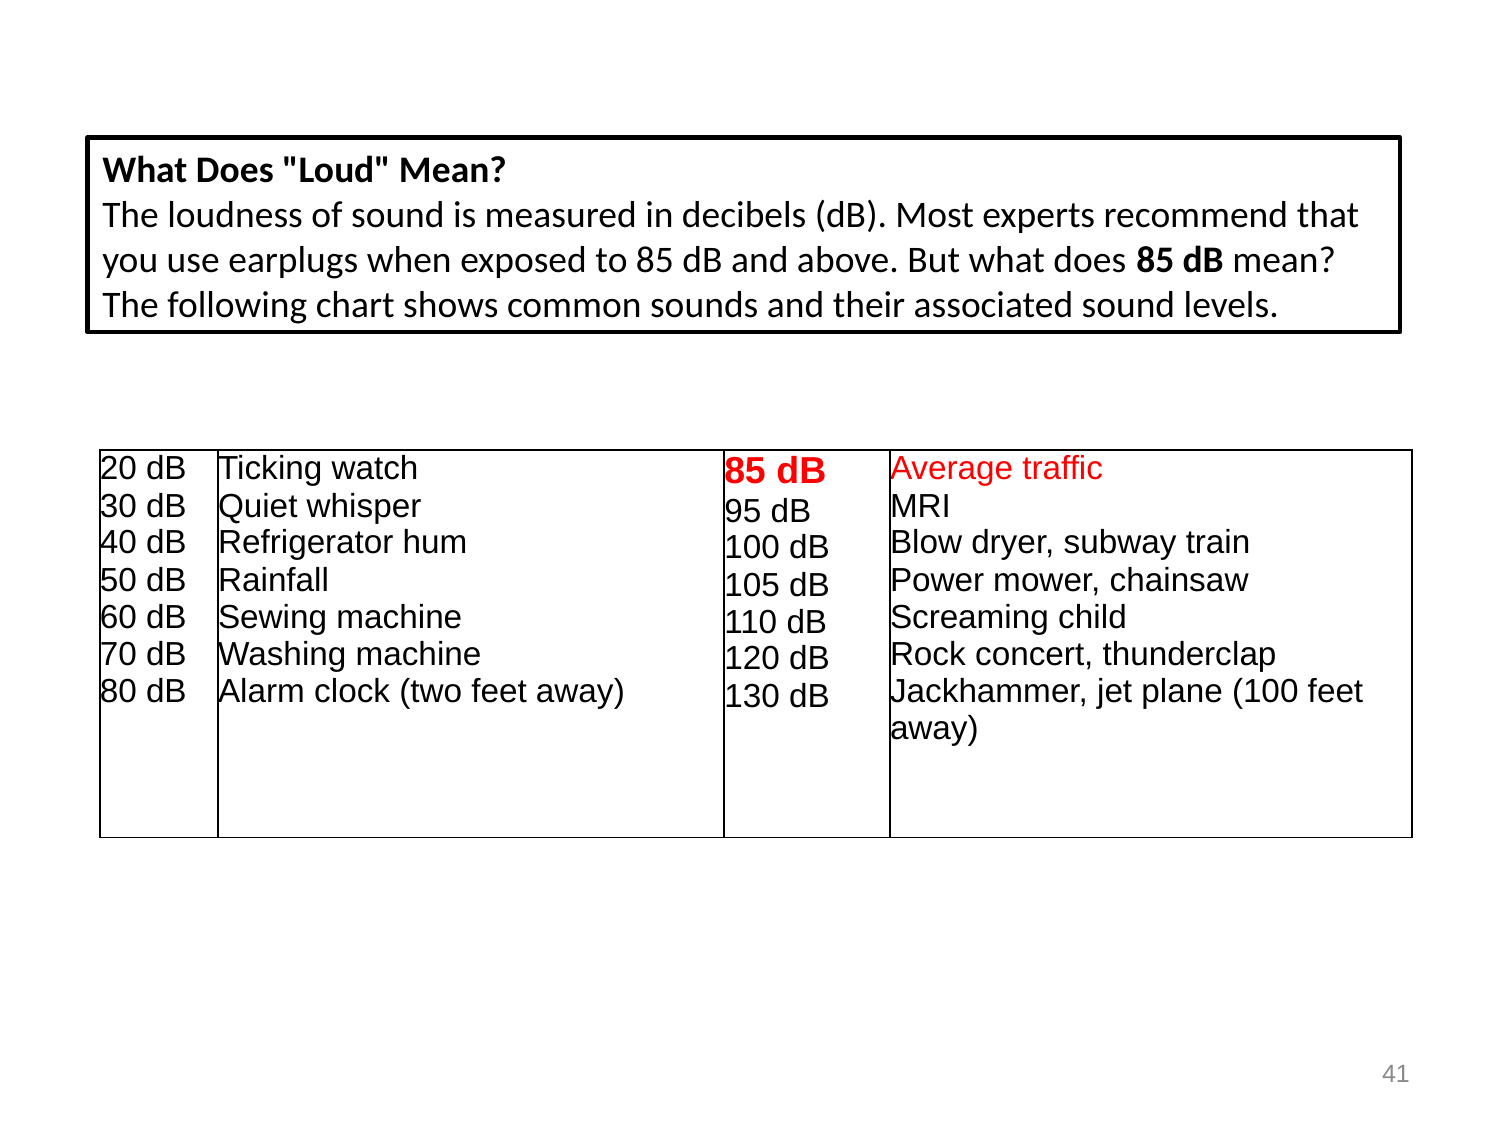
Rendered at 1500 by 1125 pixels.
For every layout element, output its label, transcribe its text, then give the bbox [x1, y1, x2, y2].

table_header 20 dB 30 dB 40 dB 50 dB 60 dB 70 dB 80 dB [101, 451, 217, 837]
slide_number 41 [1074, 1042, 1425, 1103]
table_header 85 dB 95 dB 100 dB 105 dB 110 dB 120 dB 130 dB [725, 451, 889, 837]
table_header Average traffic MRI Blow dryer, subway train Power mower, chainsaw Screaming child Rock concert, thunderclap Jackhammer, jet plane (100 feet away) [891, 451, 1411, 837]
table_header Ticking watch Quiet whisper Refrigerator hum Rainfall Sewing machine Washing machine Alarm clock (two feet away) [219, 451, 723, 837]
text_box What Does "Loud" Mean? The loudness of sound is measured in decibels (dB). Most experts recommend that you use earplugs when exposed to 85 dB and above. But what does 85 dB mean? The following chart shows common sounds and their associated sound levels. [85, 135, 1402, 334]
